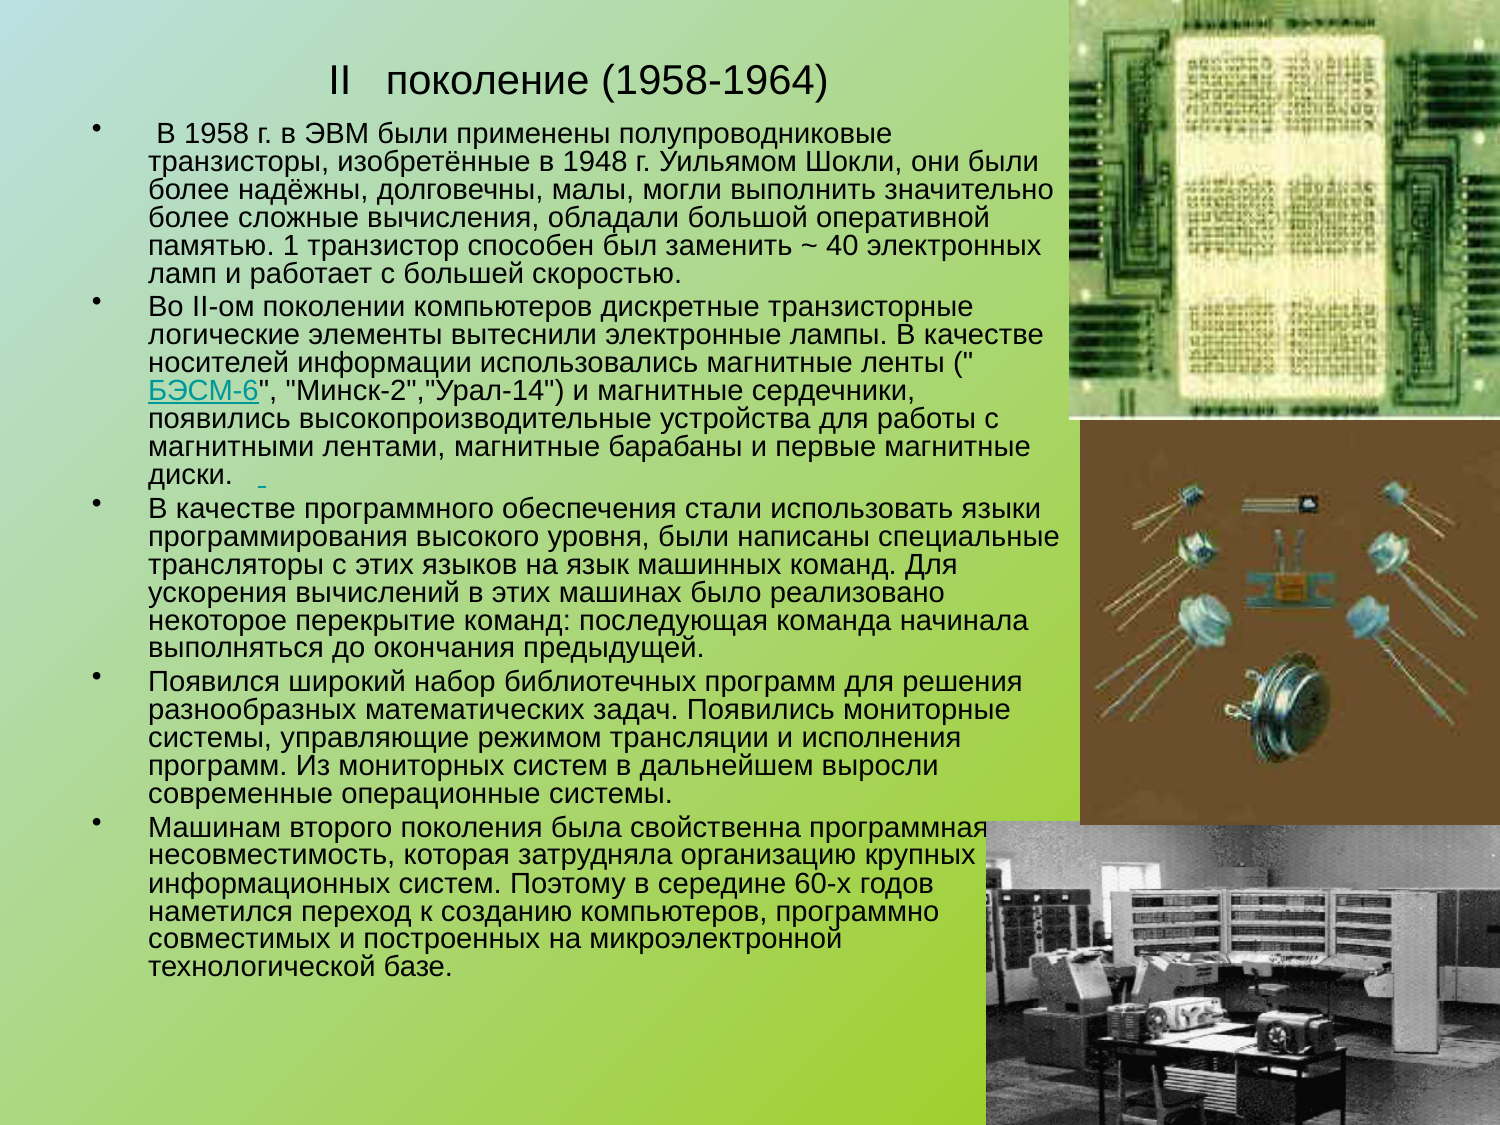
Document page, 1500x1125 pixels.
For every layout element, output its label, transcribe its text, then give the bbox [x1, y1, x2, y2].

picture [986, 0, 1500, 1125]
list В 1958 г. в ЭВМ были применены полупроводниковые транзисторы, изобретённые в 1948 г. Уильямом Шокли, они были более надёжны, долговечны, малы, могли выполнить значительно более сложные вычисления, обладали большой оперативной памятью. 1 транзистор способен был заменить ~ 40 электронных ламп и работает с большей скоростью. Во II-ом поколении компьютеров дискретные транзисторные логические элементы вытеснили электронные лампы. В качестве носителей информации использовались магнитные ленты ("БЭСМ-6", "Минск-2","Урал-14") и магнитные сердечники, появились высокопроизводительные устройства для работы с магнитными лентами, магнитные барабаны и первые магнитные диски. В качестве программного обеспечения стали использовать языки программирования высокого уровня, были написаны специальные трансляторы с этих языков на язык машинных команд. Для ускорения вычислений в этих машинах было реализовано некоторое перекрытие команд: последующая команда начинала выполняться до окончания предыдущей. Появился широкий набор библиотечных программ для решения разнообразных математических задач. Появились мониторные системы, управляющие режимом трансляции и исполнения программ. Из мониторных систем в дальнейшем выросли современные операционные системы. Машинам второго поколения была свойственна программная несовместимость, которая затрудняла организацию крупных информационных систем. Поэтому в середине 60-х годов наметился переход к созданию компьютеров, программно совместимых и построенных на микроэлектронной технологической базе. [76, 113, 1080, 1094]
title II поколение (1958-1964) [76, 42, 1068, 113]
